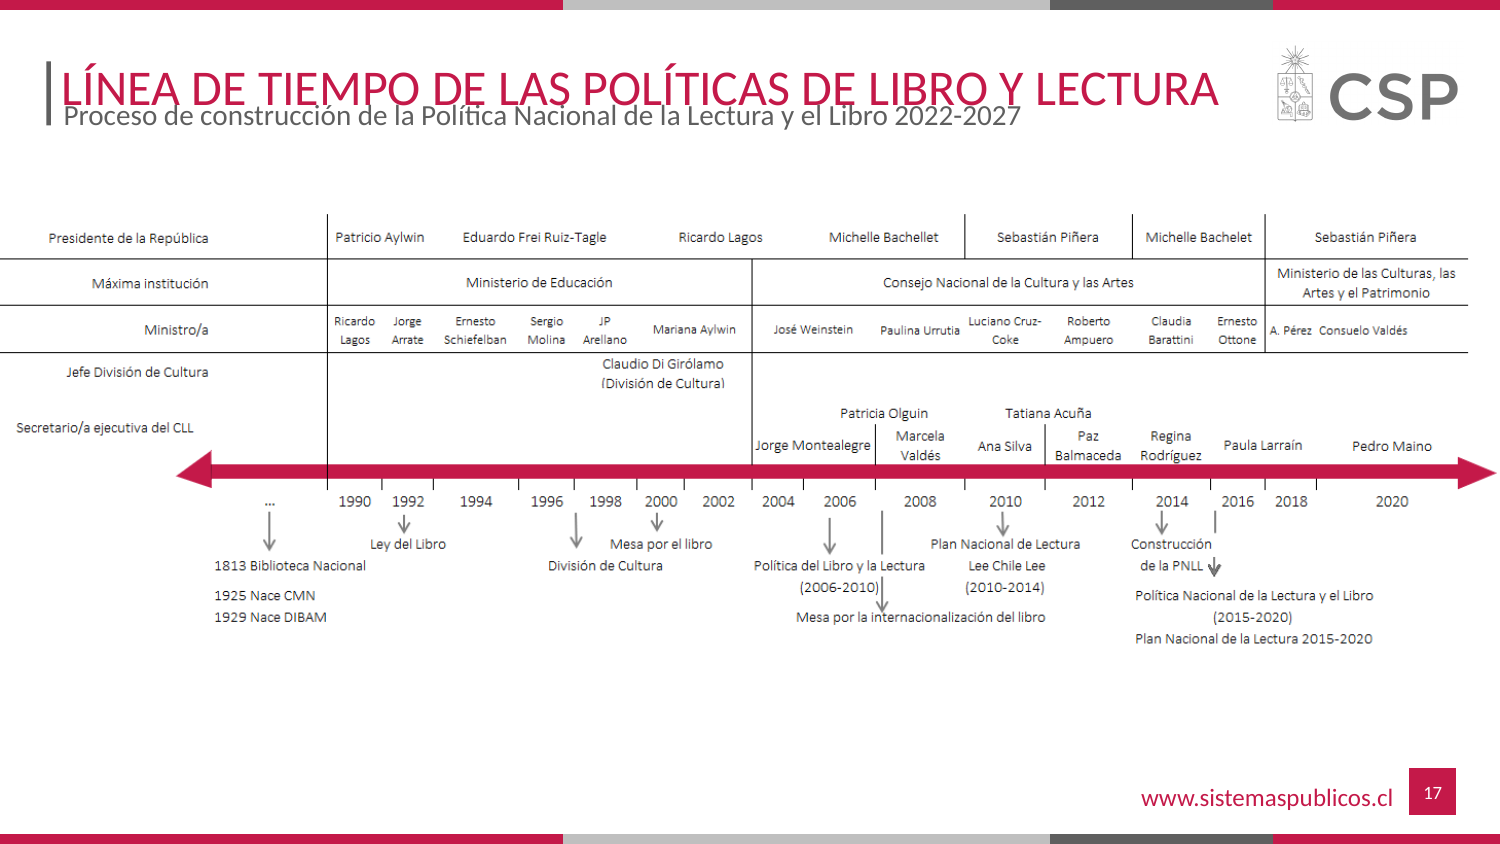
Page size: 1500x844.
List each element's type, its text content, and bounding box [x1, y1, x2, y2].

picture [1272, 41, 1464, 125]
slide_number ‹#› [1410, 769, 1456, 815]
subtitle Proceso de construcción de la Política Nacional de la Lectura y el Libro 2022-2027 [52, 94, 1256, 123]
footer www.sistemaspublicos.cl [1092, 775, 1405, 814]
picture [0, 209, 1500, 662]
title LÍNEA DE TIEMPO DE LAS POLÍTICAS DE LIBRO Y LECTURA [50, 46, 1256, 95]
